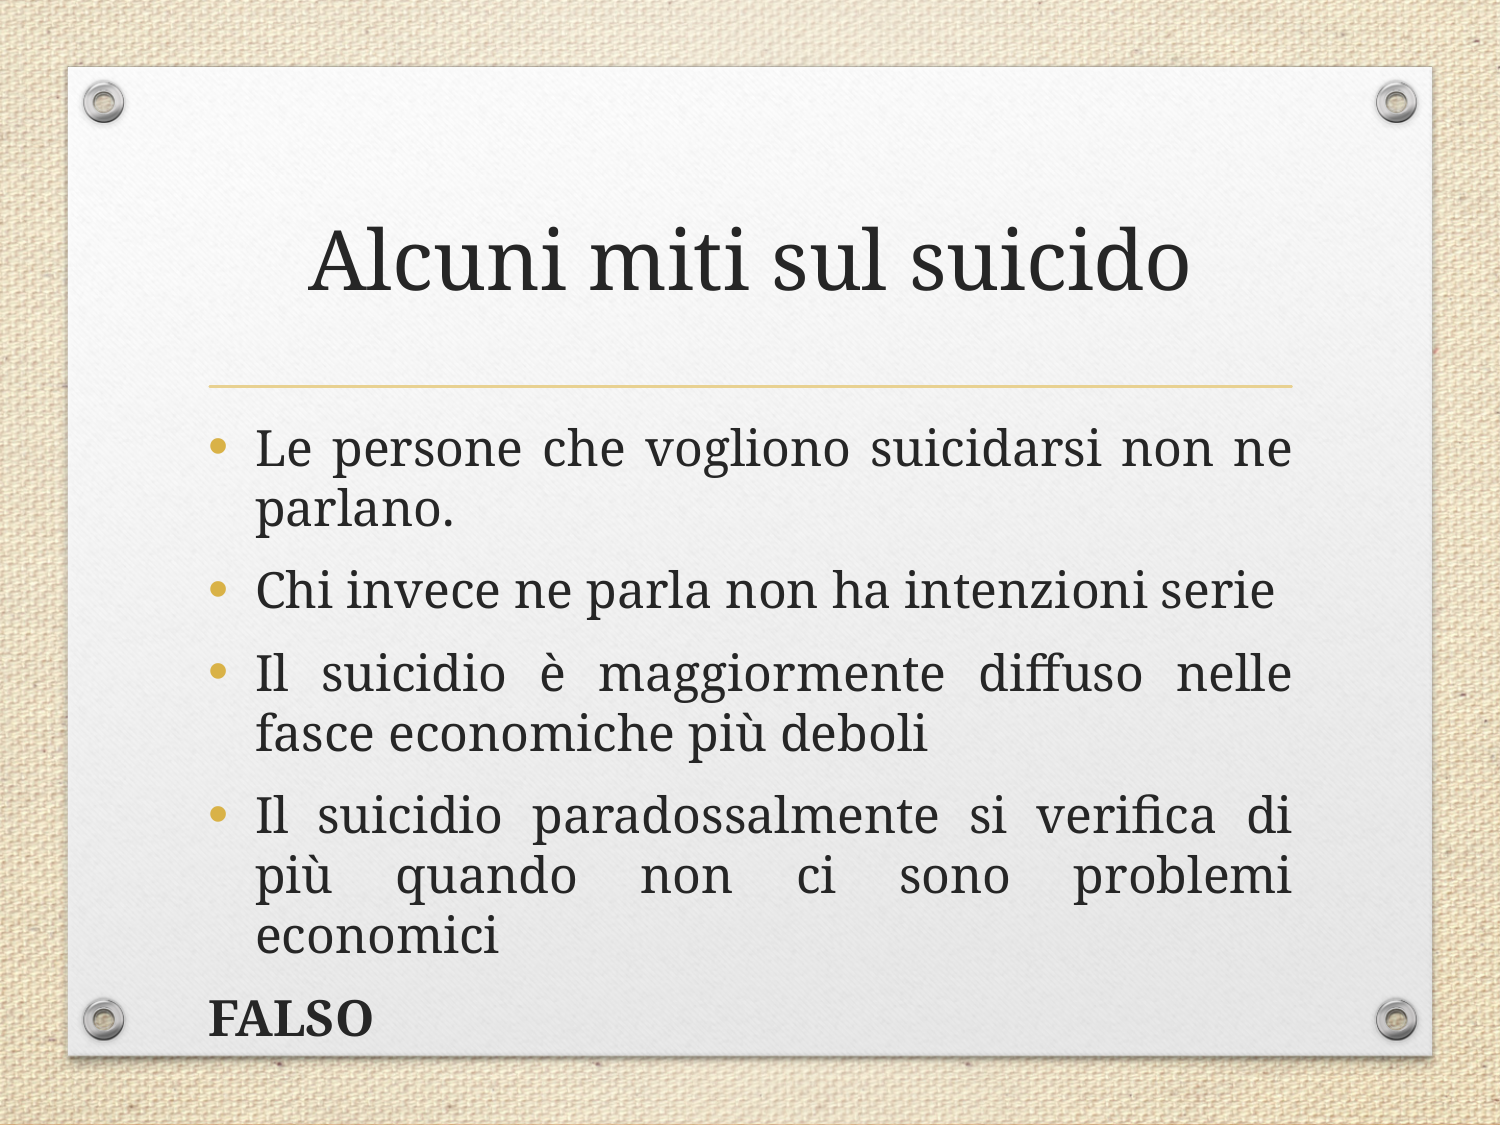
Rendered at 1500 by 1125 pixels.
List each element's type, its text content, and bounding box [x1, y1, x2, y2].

picture [0, 0, 1500, 1125]
list Le persone che vogliono suicidarsi non ne parlano. Chi invece ne parla non ha intenzioni serie Il suicidio è maggiormente diffuso nelle fasce economiche più deboli Il suicidio paradossalmente si verifica di più quando non ci sono problemi economici FALSO [193, 408, 1309, 974]
title Alcuni miti sul suicido [193, 150, 1309, 365]
